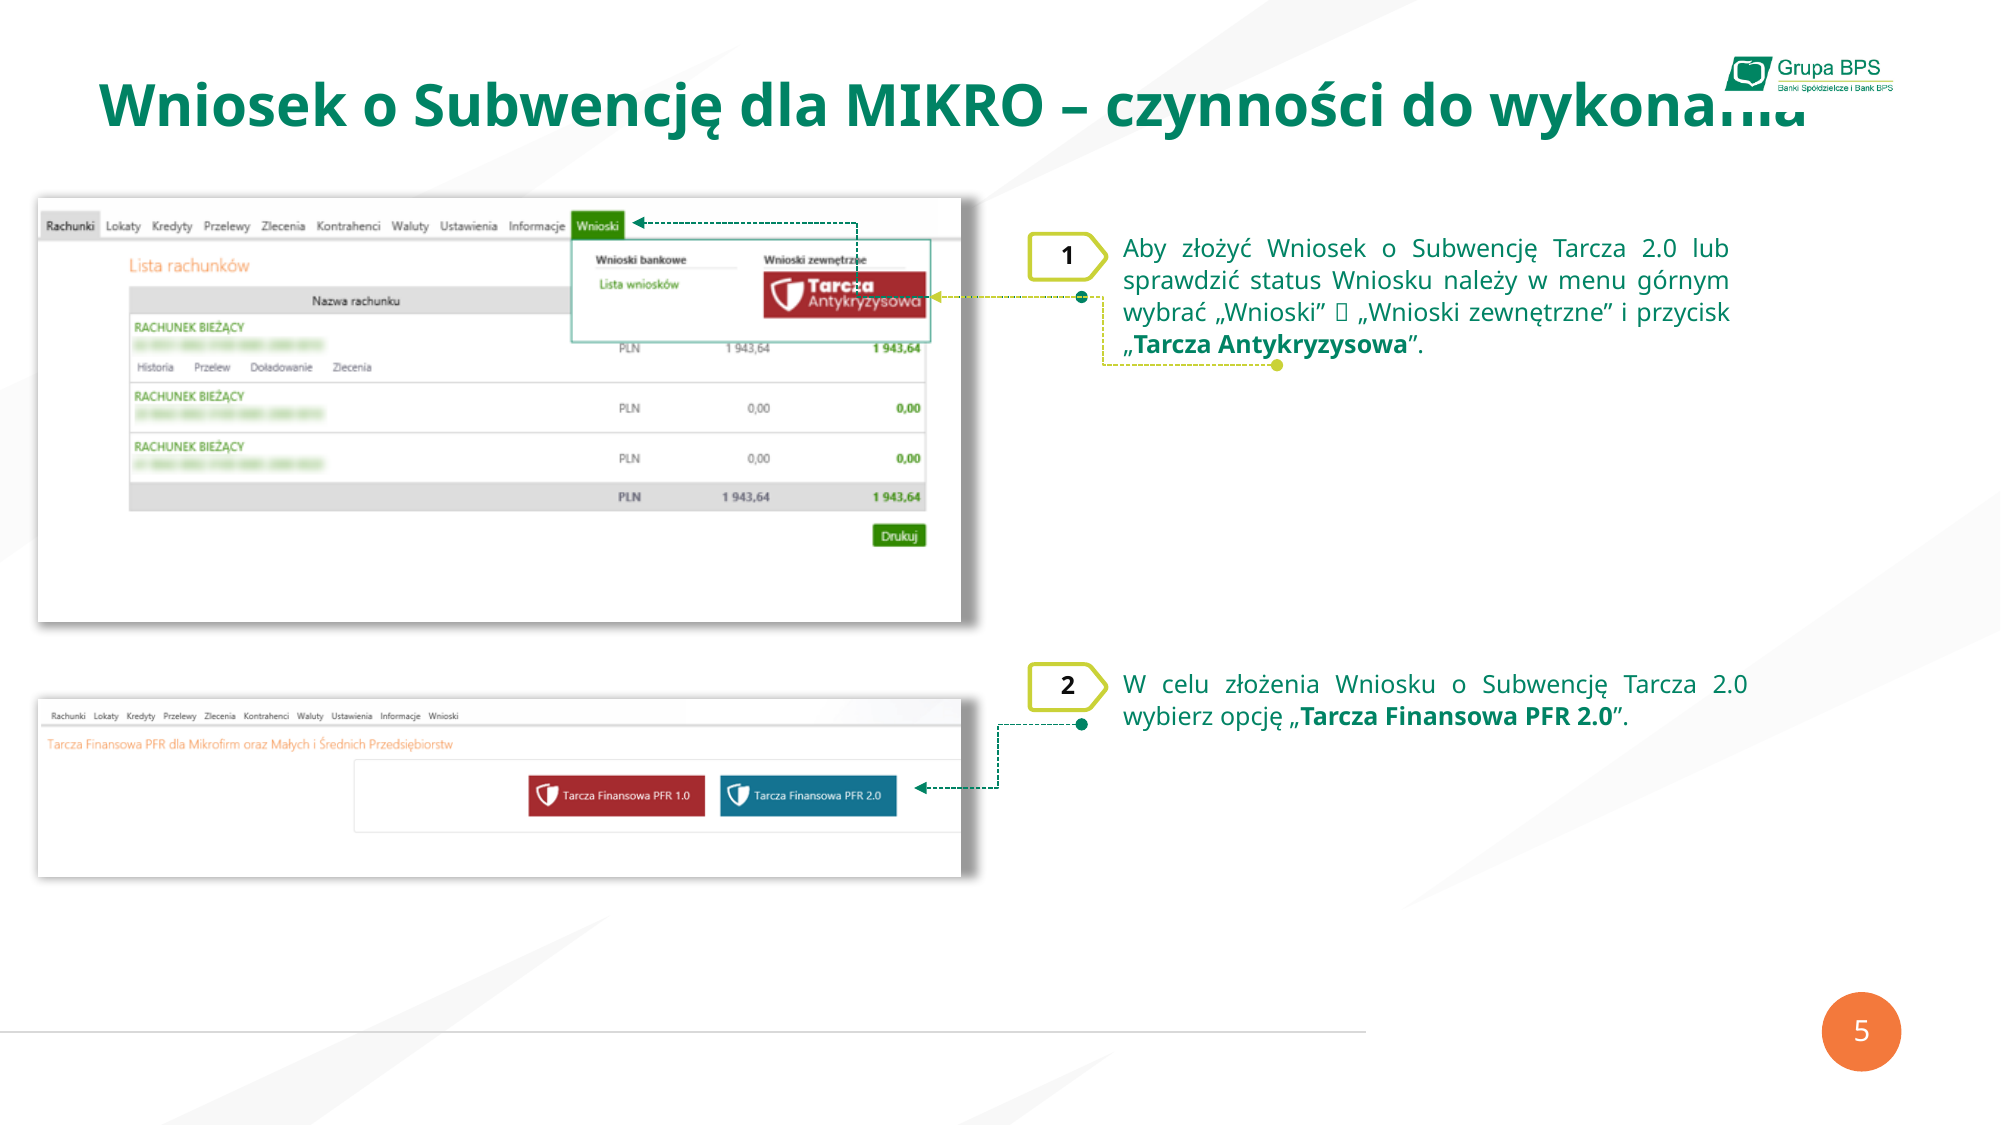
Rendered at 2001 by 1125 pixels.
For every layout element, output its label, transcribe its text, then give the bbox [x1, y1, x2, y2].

picture [1715, 52, 1901, 112]
picture [38, 699, 961, 877]
text_box 2 [1027, 662, 1108, 713]
text_box W celu złożenia Wniosku o Subwencję Tarcza 2.0 wybierz opcję „Tarcza Finansowa PFR 2.0”. [1108, 659, 1764, 739]
text_box 1 [1086, 231, 1108, 282]
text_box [913, 724, 1082, 789]
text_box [928, 296, 1278, 366]
text_box Aby złożyć Wniosek o Subwencję Tarcza 2.0 lub sprawdzić status Wniosku należy w menu górnym wybrać „Wnioski”  „Wnioski zewnętrzne” i przycisk „Tarcza Antykryzysowa”. [1108, 222, 1746, 366]
picture [38, 198, 961, 622]
slide_number 5 [1831, 1001, 1893, 1062]
title Wniosek o Subwencję dla MIKRO – czynności do wykonania [99, 45, 1900, 162]
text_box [631, 222, 1082, 298]
